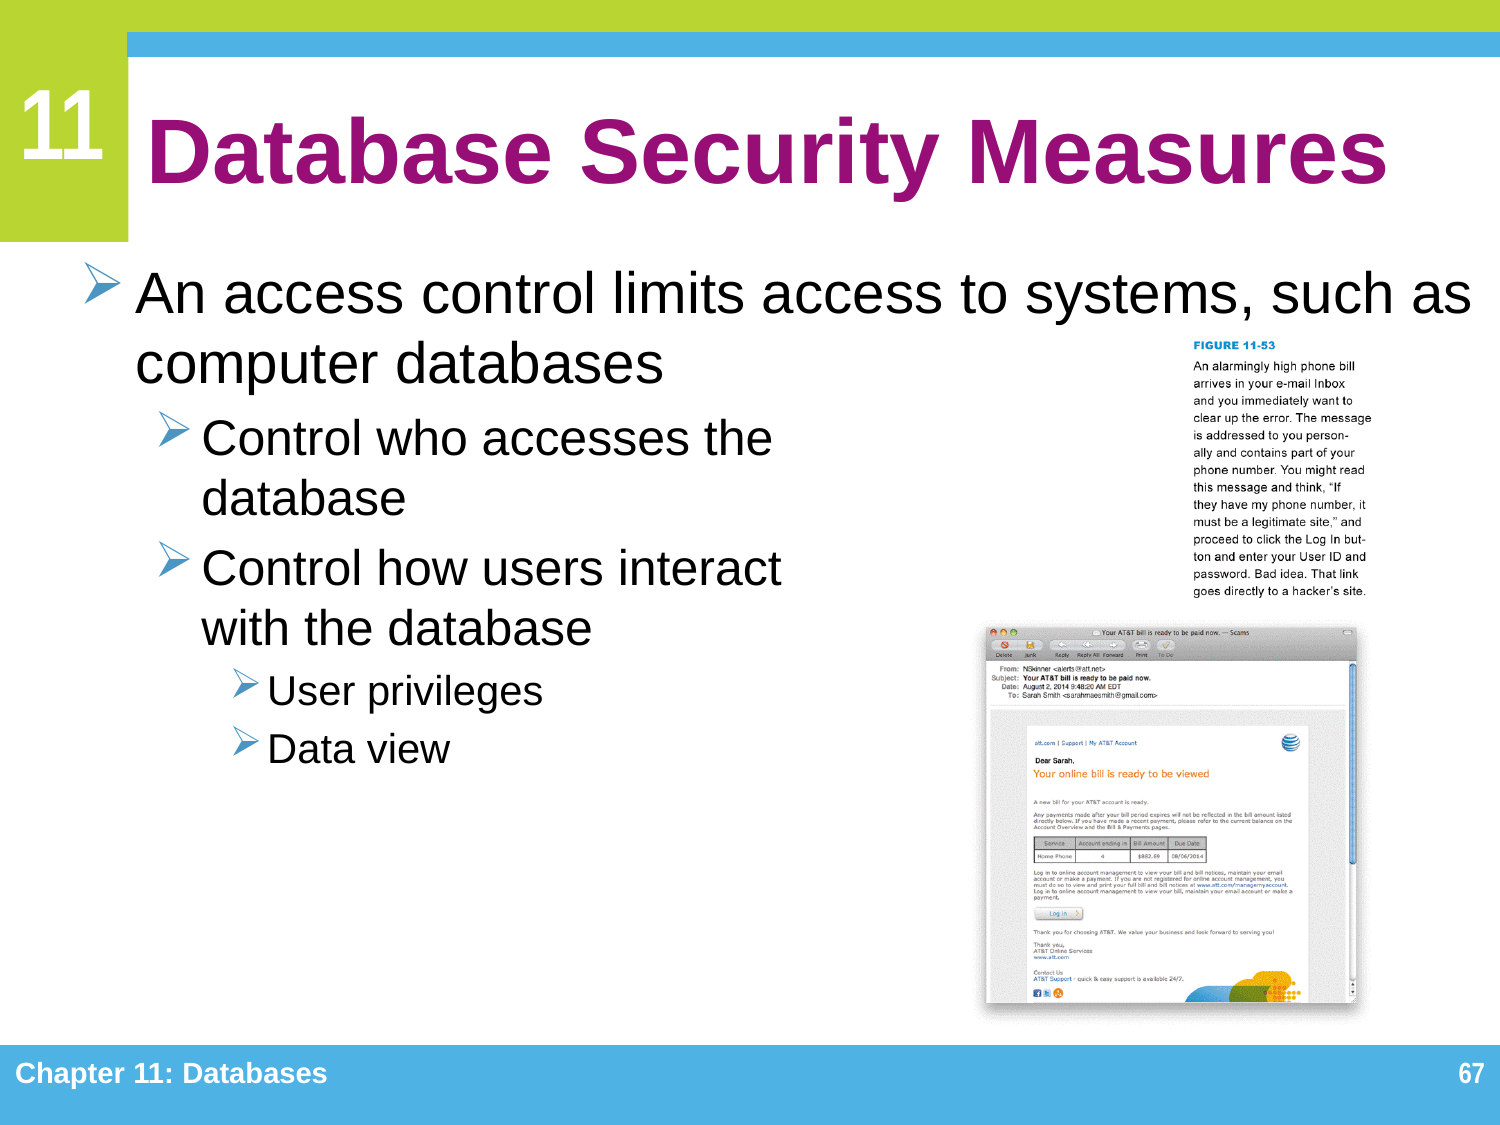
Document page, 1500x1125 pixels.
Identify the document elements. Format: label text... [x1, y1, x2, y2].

slide_number 67 [1149, 1046, 1500, 1125]
list An access control limits access to systems, such as computer databases Control who accesses the database Control how users interact with the database User privileges Data view [64, 247, 1500, 1006]
picture [970, 341, 1373, 1027]
footer Chapter 11: Databases [0, 1046, 1149, 1125]
title Database Security Measures [131, 60, 1500, 234]
